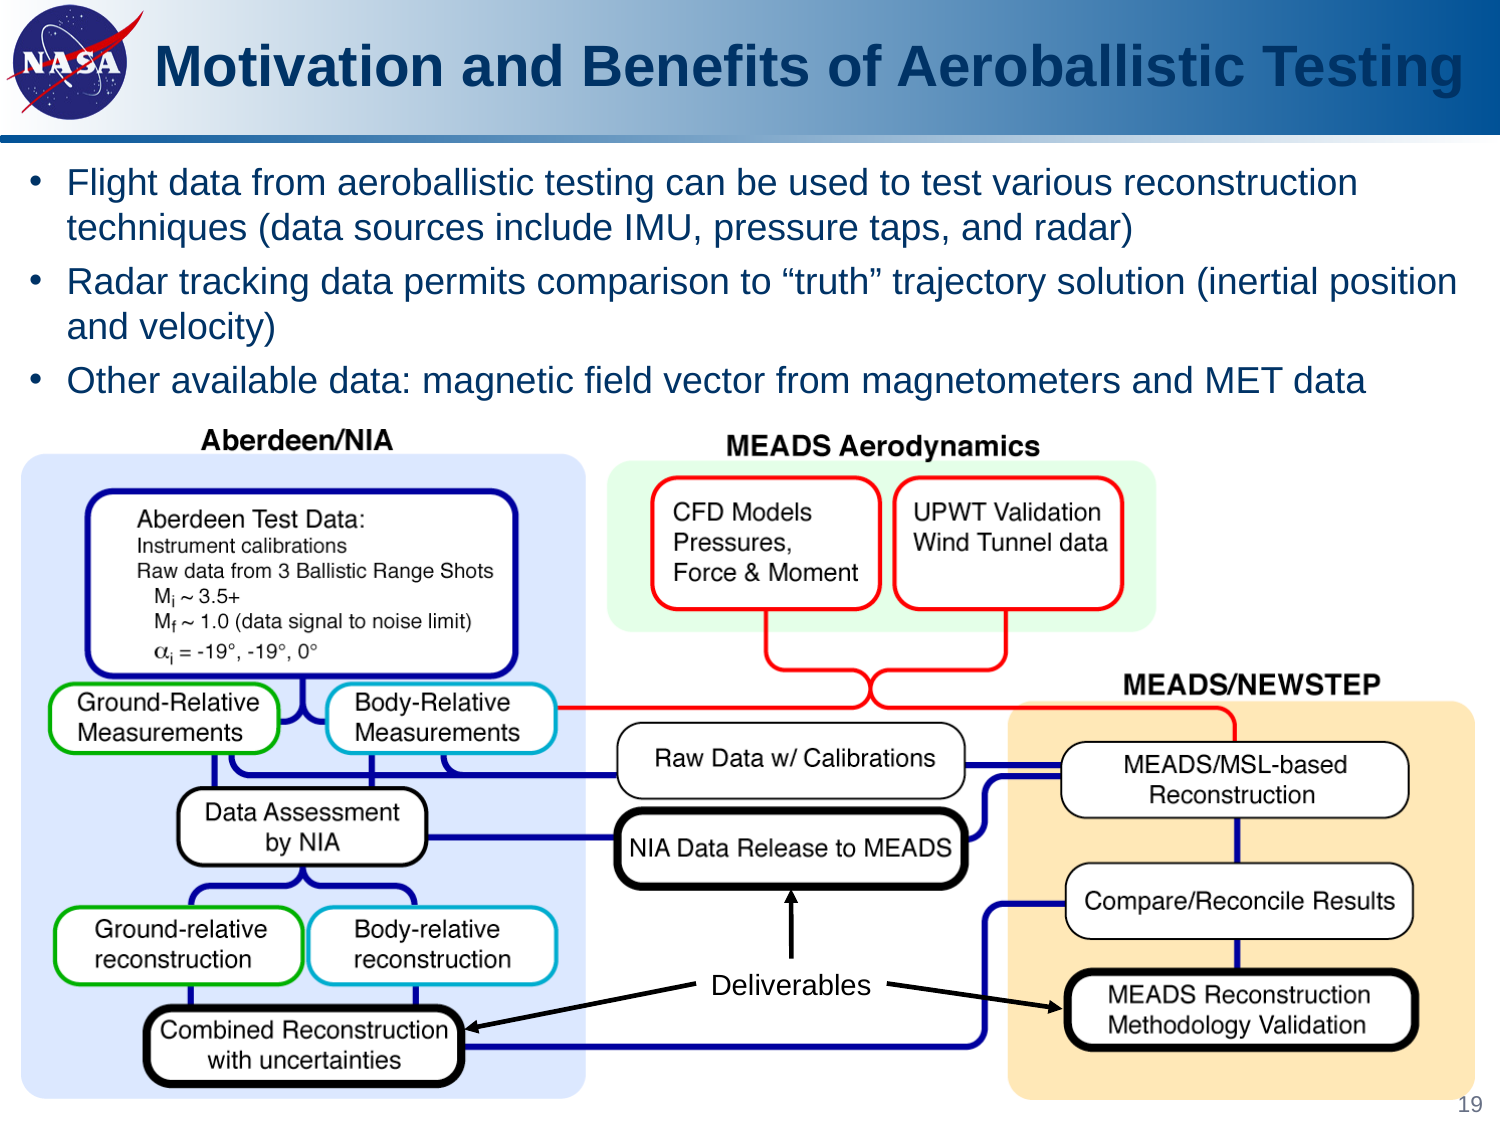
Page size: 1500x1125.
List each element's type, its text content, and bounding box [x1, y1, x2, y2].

title Motivation and Benefits of Aeroballistic Testing [137, 12, 1500, 115]
picture [0, 0, 150, 130]
list Flight data from aeroballistic testing can be used to test various reconstruction techniques (data sources include IMU, pressure taps, and radar) Radar tracking data permits comparison to “truth” trajectory solution (inertial position and velocity) Other available data: magnetic field vector from magnetometers and MET data [12, 149, 1500, 1125]
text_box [463, 888, 1063, 1030]
slide_number 19 [1394, 1060, 1500, 1125]
picture [20, 425, 1476, 1101]
